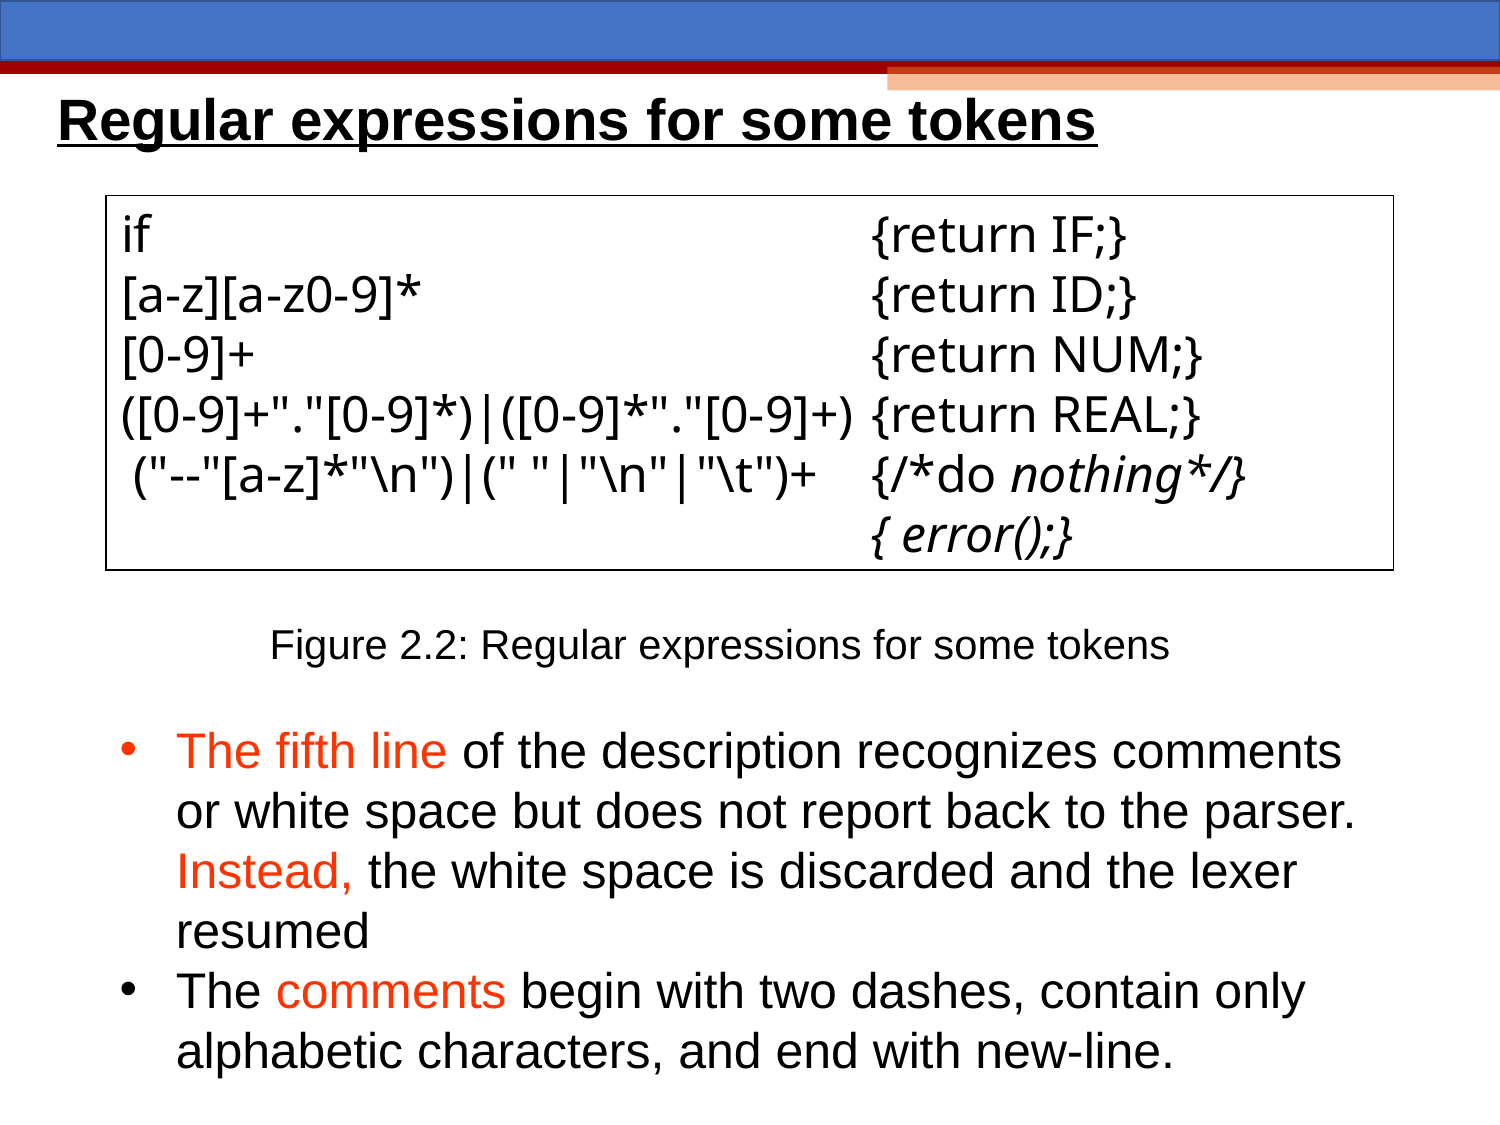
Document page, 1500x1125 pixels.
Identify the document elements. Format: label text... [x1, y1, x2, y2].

text_box Regular expressions for some tokens [42, 74, 1331, 160]
text_box if {return IF;} [a-z][a-z0-9]* {return ID;} [0-9]+ {return NUM;} ([0-9]+"."[0-9]*)|([0-9]*"."[0-9]+) {return REAL;} ("--"[a-z]*"\n")|(" "|"\n"|"\t")+ {/*do nothing*/} { error();} [106, 195, 1394, 571]
text_box Figure 2.2: Regular expressions for some tokens The fifth line of the description recognizes comments or white space but does not report back to the parser. Instead, the white space is discarded and the lexer resumed The comments begin with two dashes, contain only alphabetic characters, and end with new-line. [104, 610, 1394, 1086]
